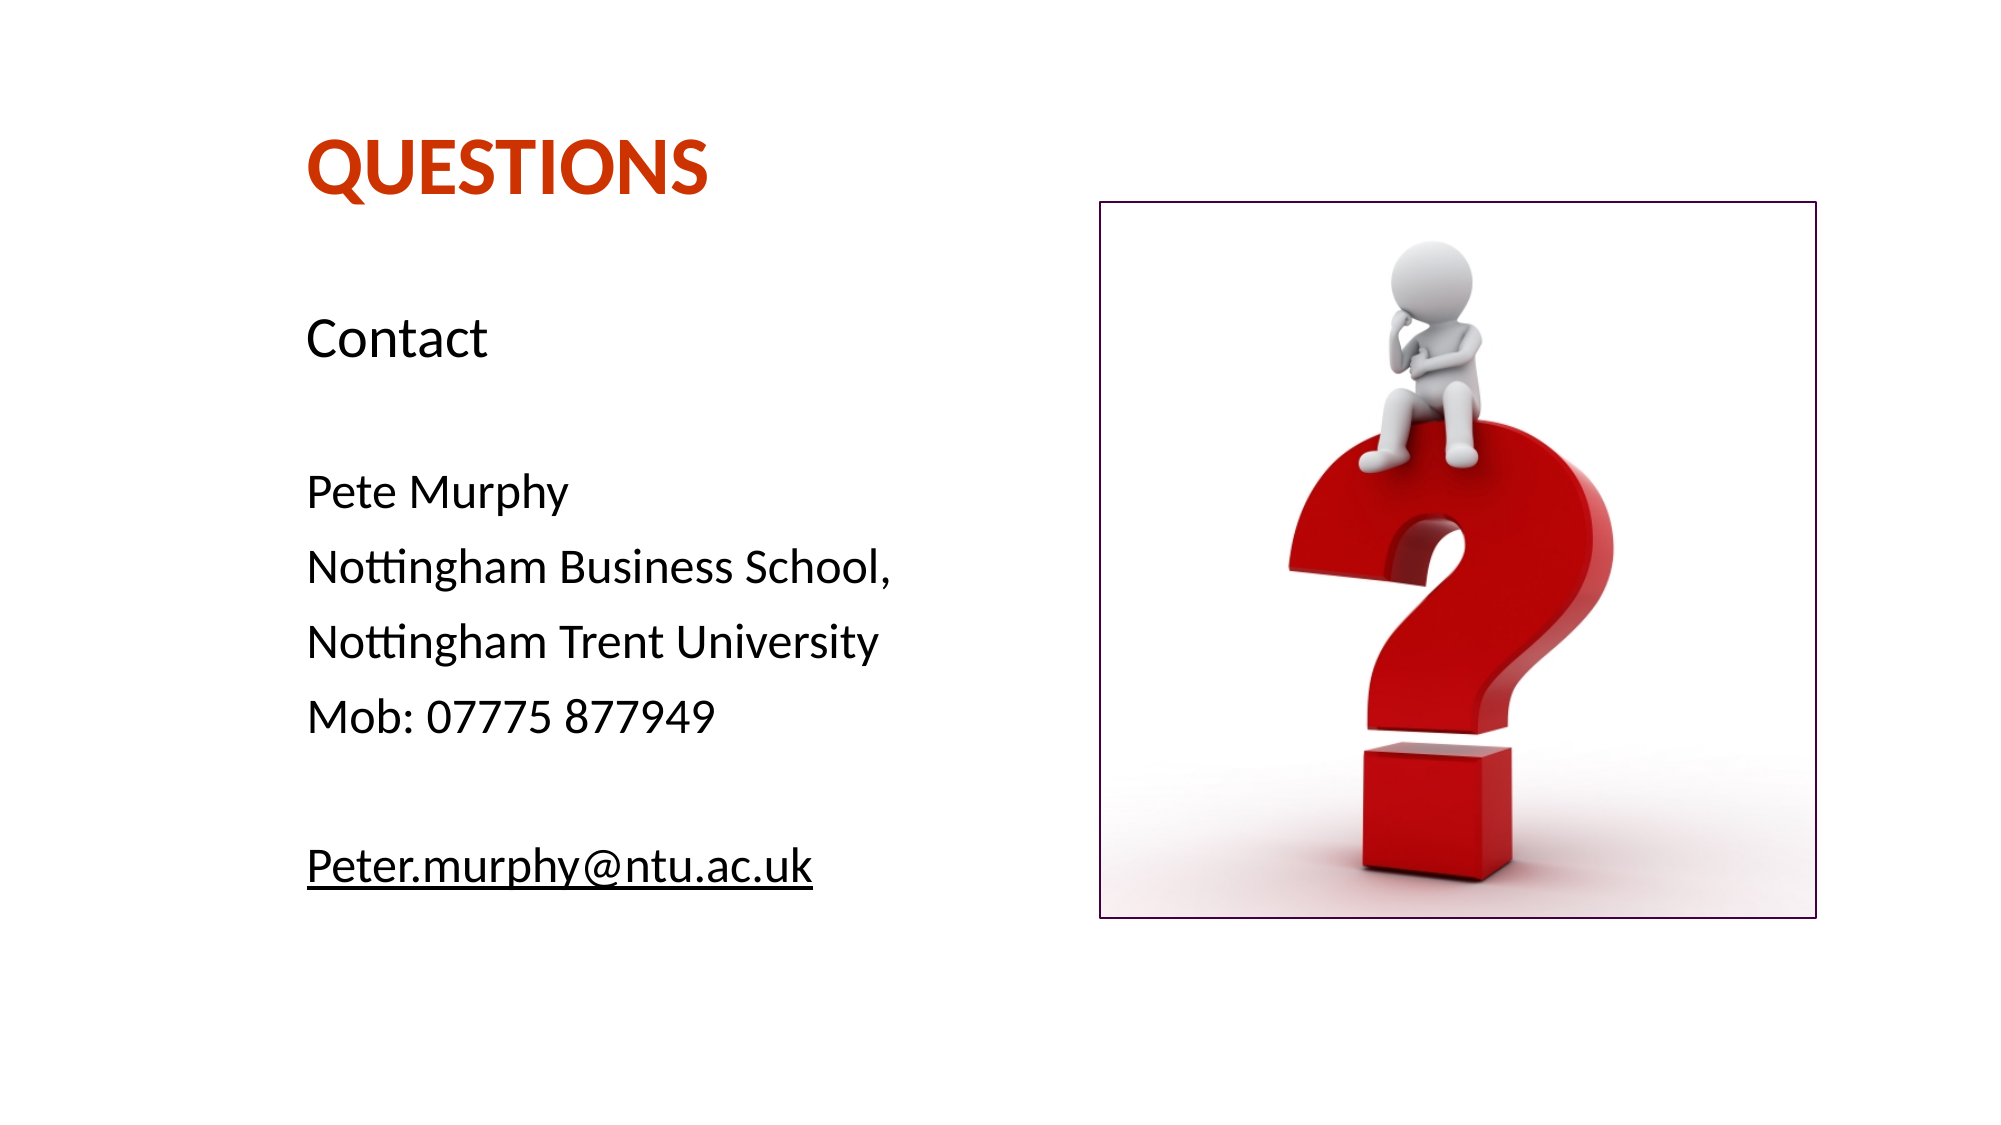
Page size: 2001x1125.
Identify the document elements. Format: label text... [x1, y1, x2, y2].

list Contact Pete Murphy Nottingham Business School, Nottingham Trent University Mob: 07775 877949 Peter.murphy@ntu.ac.uk [291, 299, 988, 1014]
title QUESTIONS [291, 58, 2000, 276]
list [1101, 203, 1815, 917]
